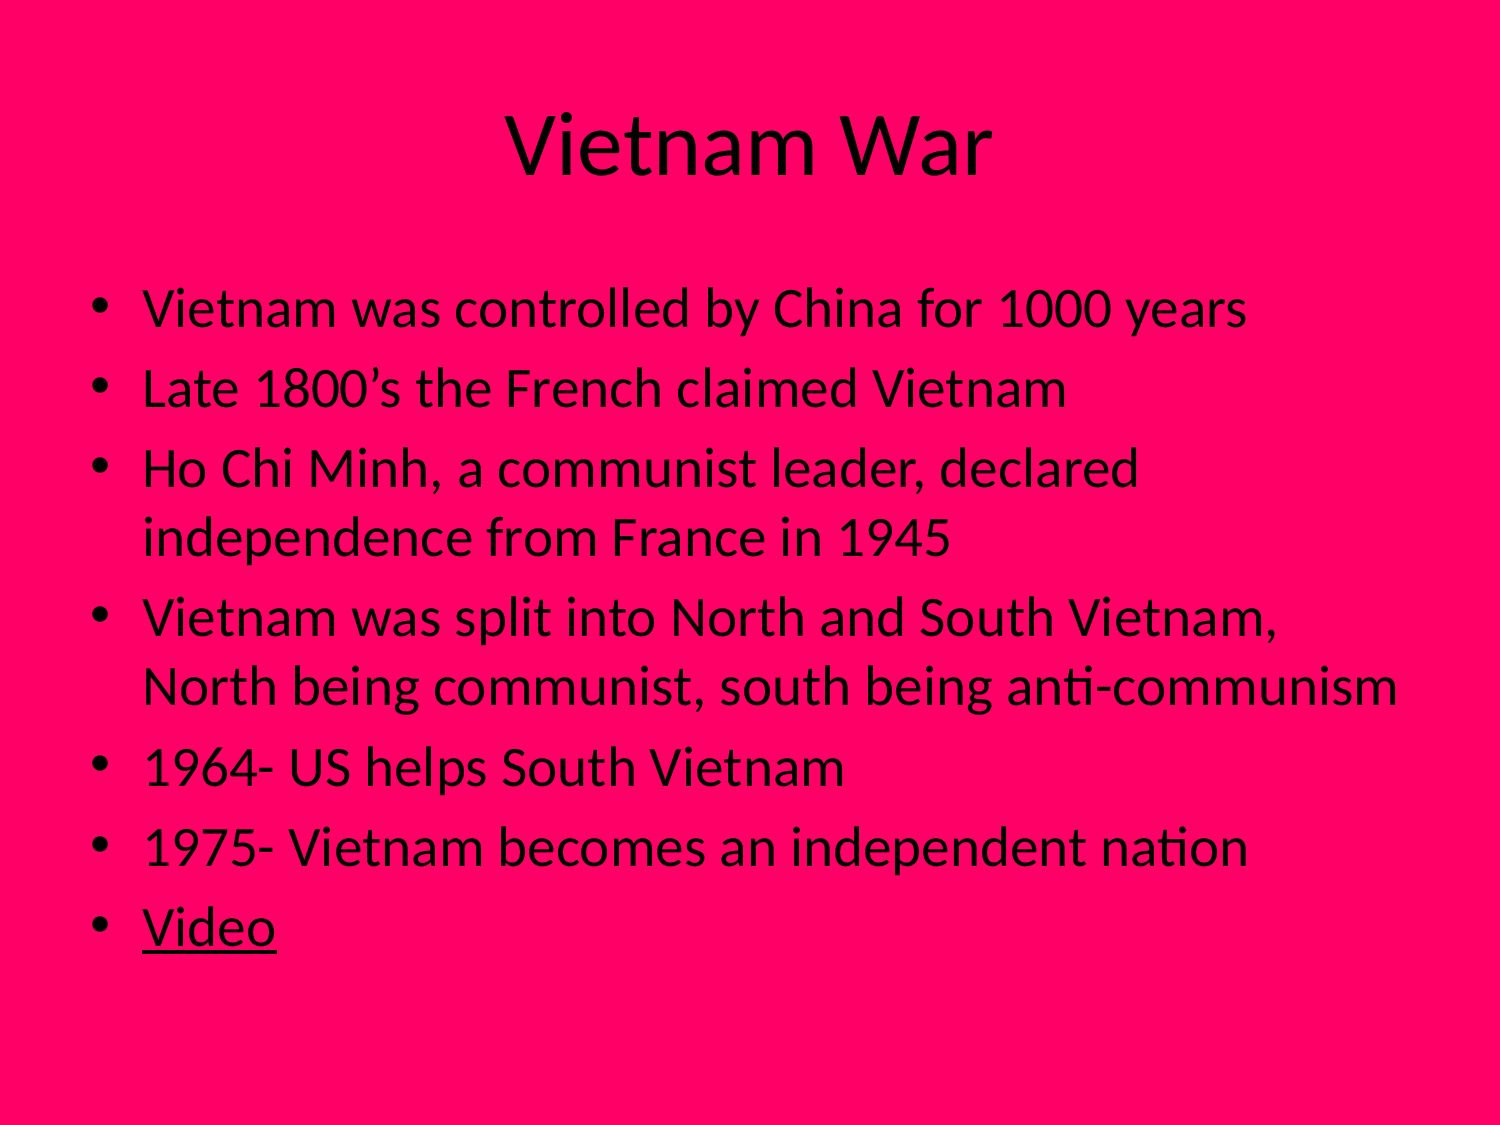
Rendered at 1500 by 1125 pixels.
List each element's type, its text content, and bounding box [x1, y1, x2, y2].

title Vietnam War [75, 45, 1425, 233]
list Vietnam was controlled by China for 1000 years Late 1800’s the French claimed Vietnam Ho Chi Minh, a communist leader, declared independence from France in 1945 Vietnam was split into North and South Vietnam, North being communist, south being anti-communism 1964- US helps South Vietnam 1975- Vietnam becomes an independent nation Video [75, 262, 1425, 1005]
